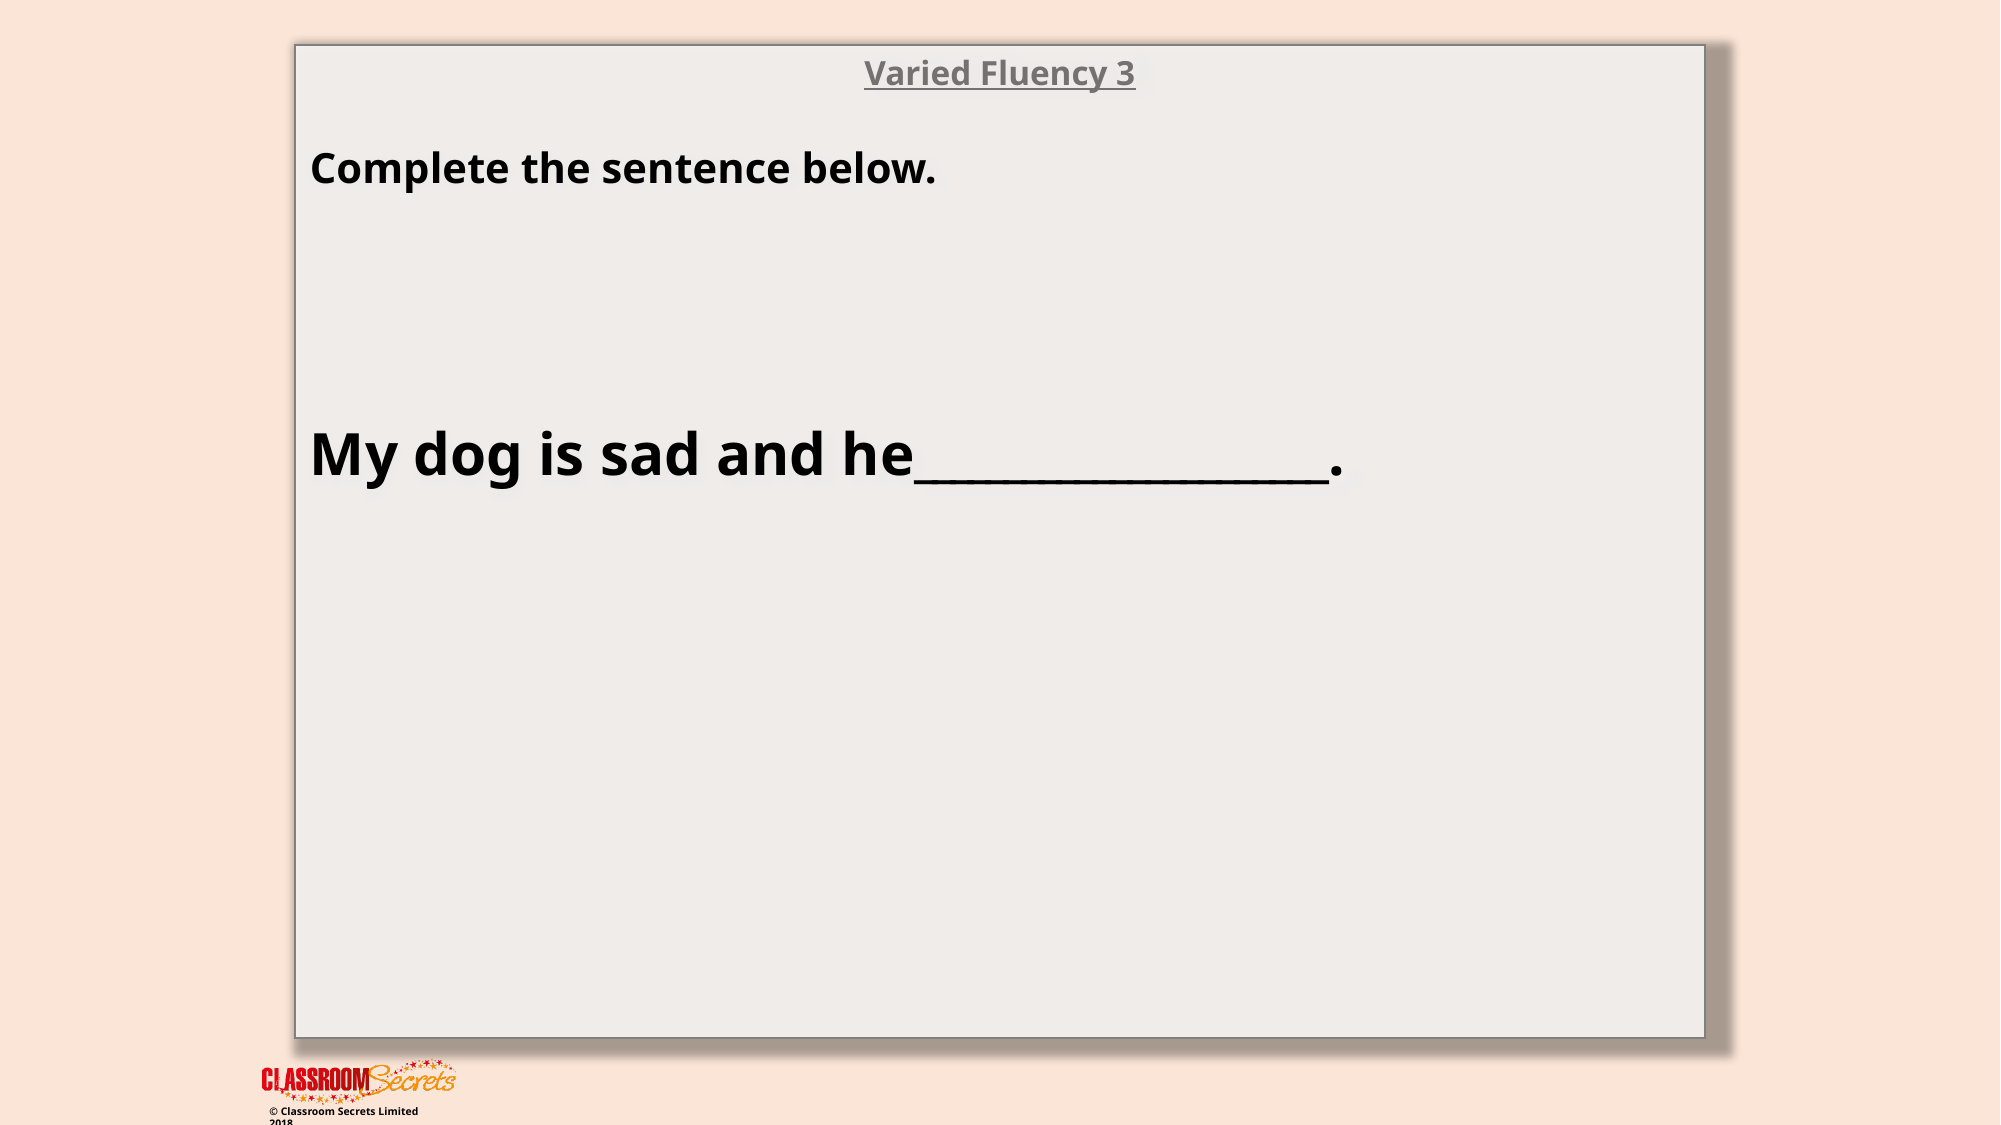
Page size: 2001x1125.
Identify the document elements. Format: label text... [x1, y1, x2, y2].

picture [262, 1058, 456, 1105]
text_box © Classroom Secrets Limited 2018 [254, 1097, 457, 1125]
text_box Varied Fluency 3 Complete the sentence below. My dog is sad and he_______________________. [294, 44, 1706, 1039]
